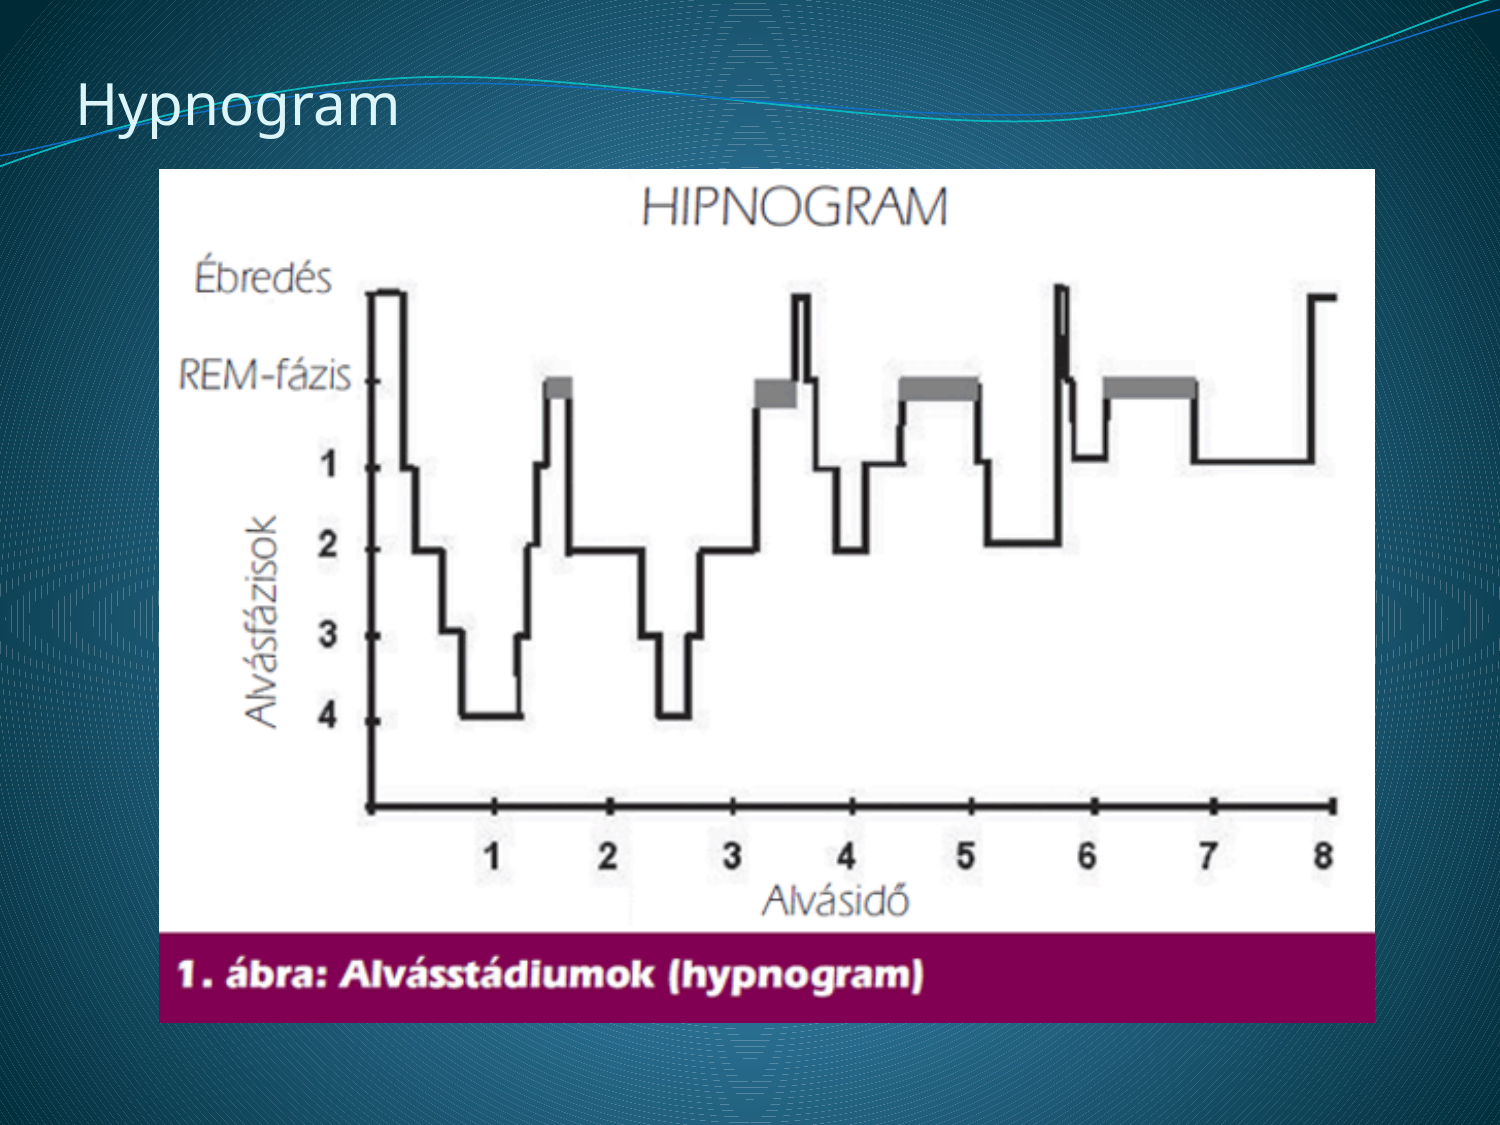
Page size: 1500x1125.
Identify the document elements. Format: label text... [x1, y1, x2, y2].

picture [159, 169, 1375, 1023]
title Hypnogram [75, 45, 1425, 138]
